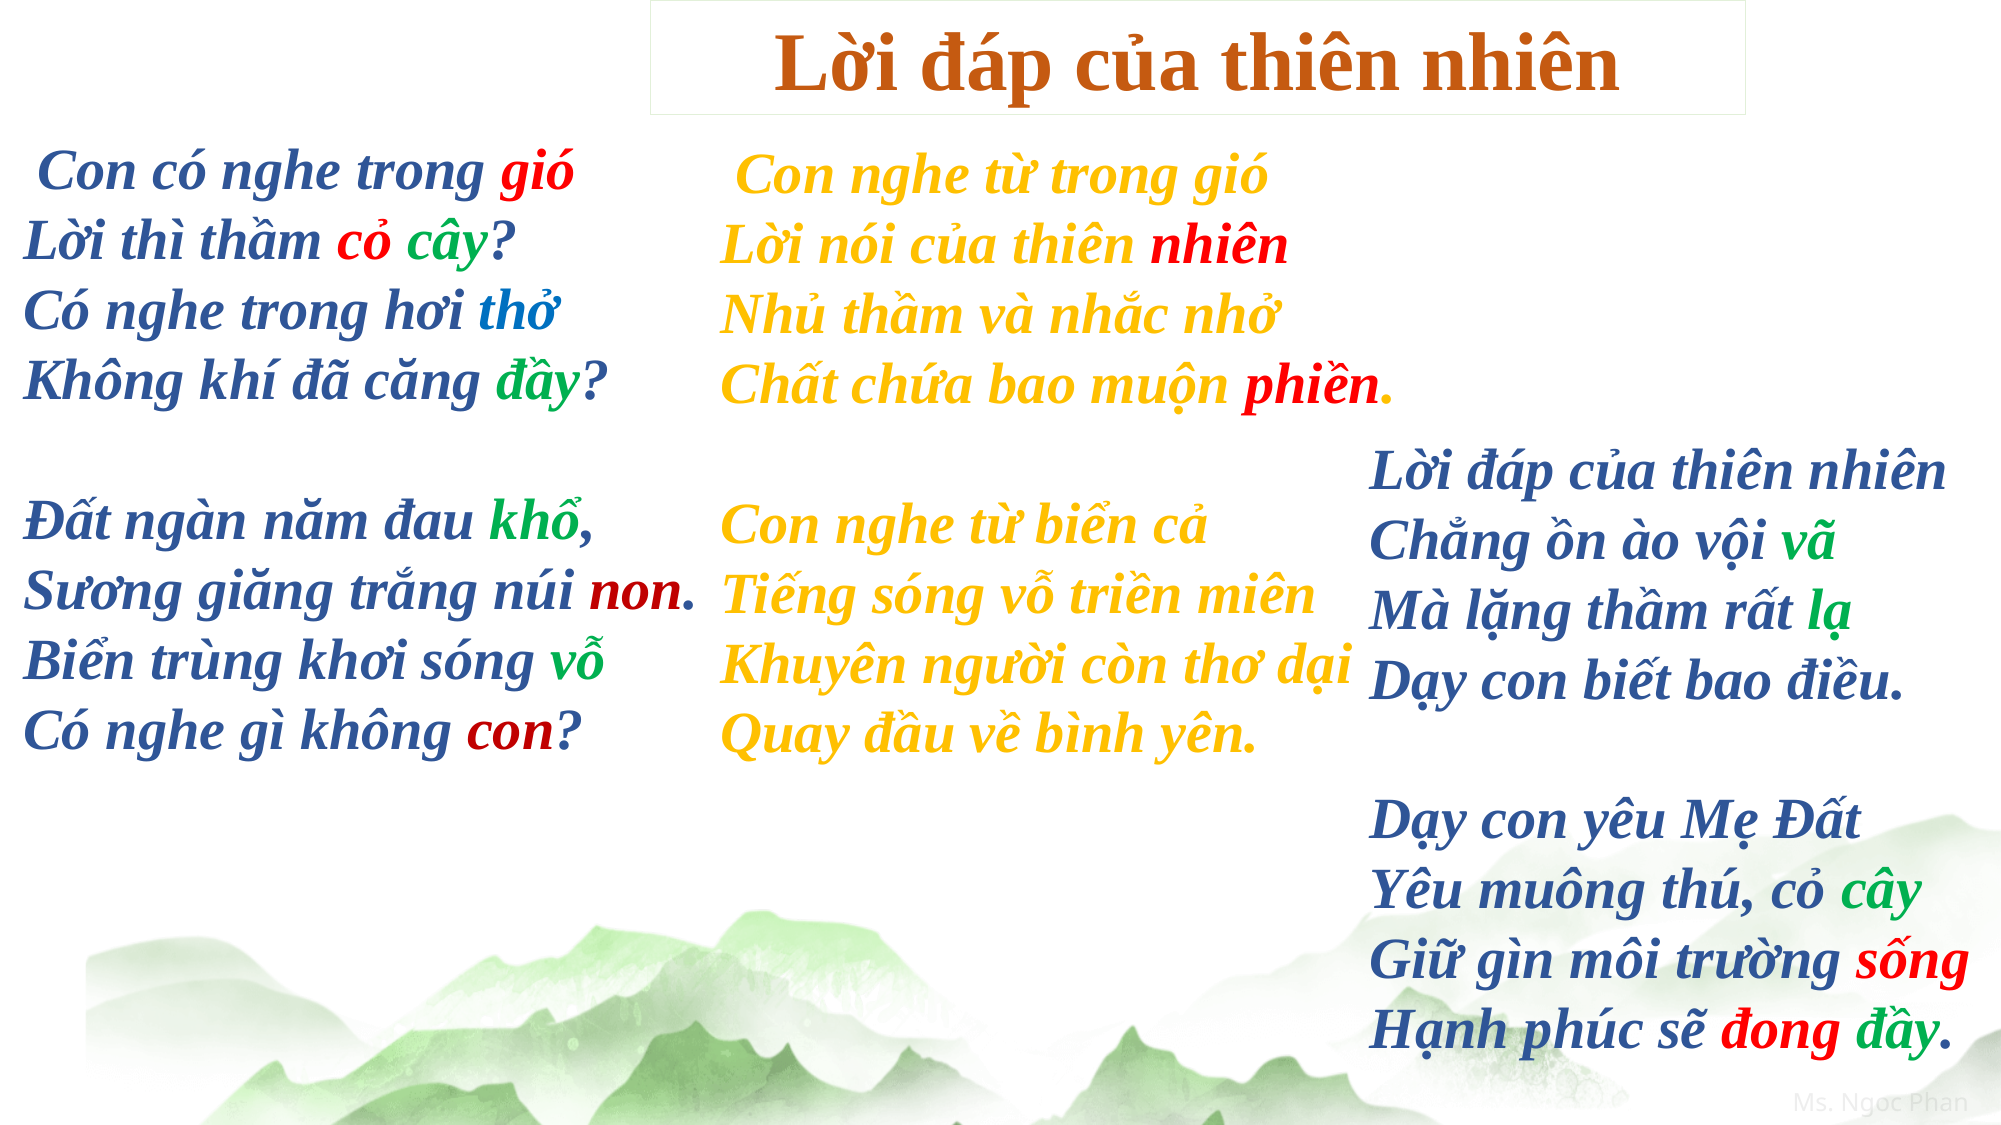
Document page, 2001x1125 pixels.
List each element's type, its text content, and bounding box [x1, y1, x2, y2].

text_box Con nghe từ trong gió Lời nói của thiên nhiên Nhủ thầm và nhắc nhở Chất chứa bao muộn phiền. Con nghe từ biển cả Tiếng sóng vỗ triền miên Khuyên người còn thơ dại Quay đầu về bình yên. [705, 127, 1506, 706]
text_box Lời đáp của thiên nhiên [650, 0, 1746, 115]
picture [85, 706, 2000, 1125]
text_box Con có nghe trong gió Lời thì thầm cỏ cây? Có nghe trong hơi thở Không khí đã căng đầy? Đất ngàn năm đau khổ, Sương giăng trắng núi non. Biển trùng khơi sóng vỗ Có nghe gì không con? [8, 123, 754, 804]
text_box Lời đáp của thiên nhiên Chẳng ồn ào vội vã Mà lặng thầm rất lạ Dạy con biết bao điều. Dạy con yêu Mẹ Đất Yêu muông thú, cỏ cây Giữ gìn môi trường sống Hạnh phúc sẽ đong đầy. [1354, 423, 2000, 706]
